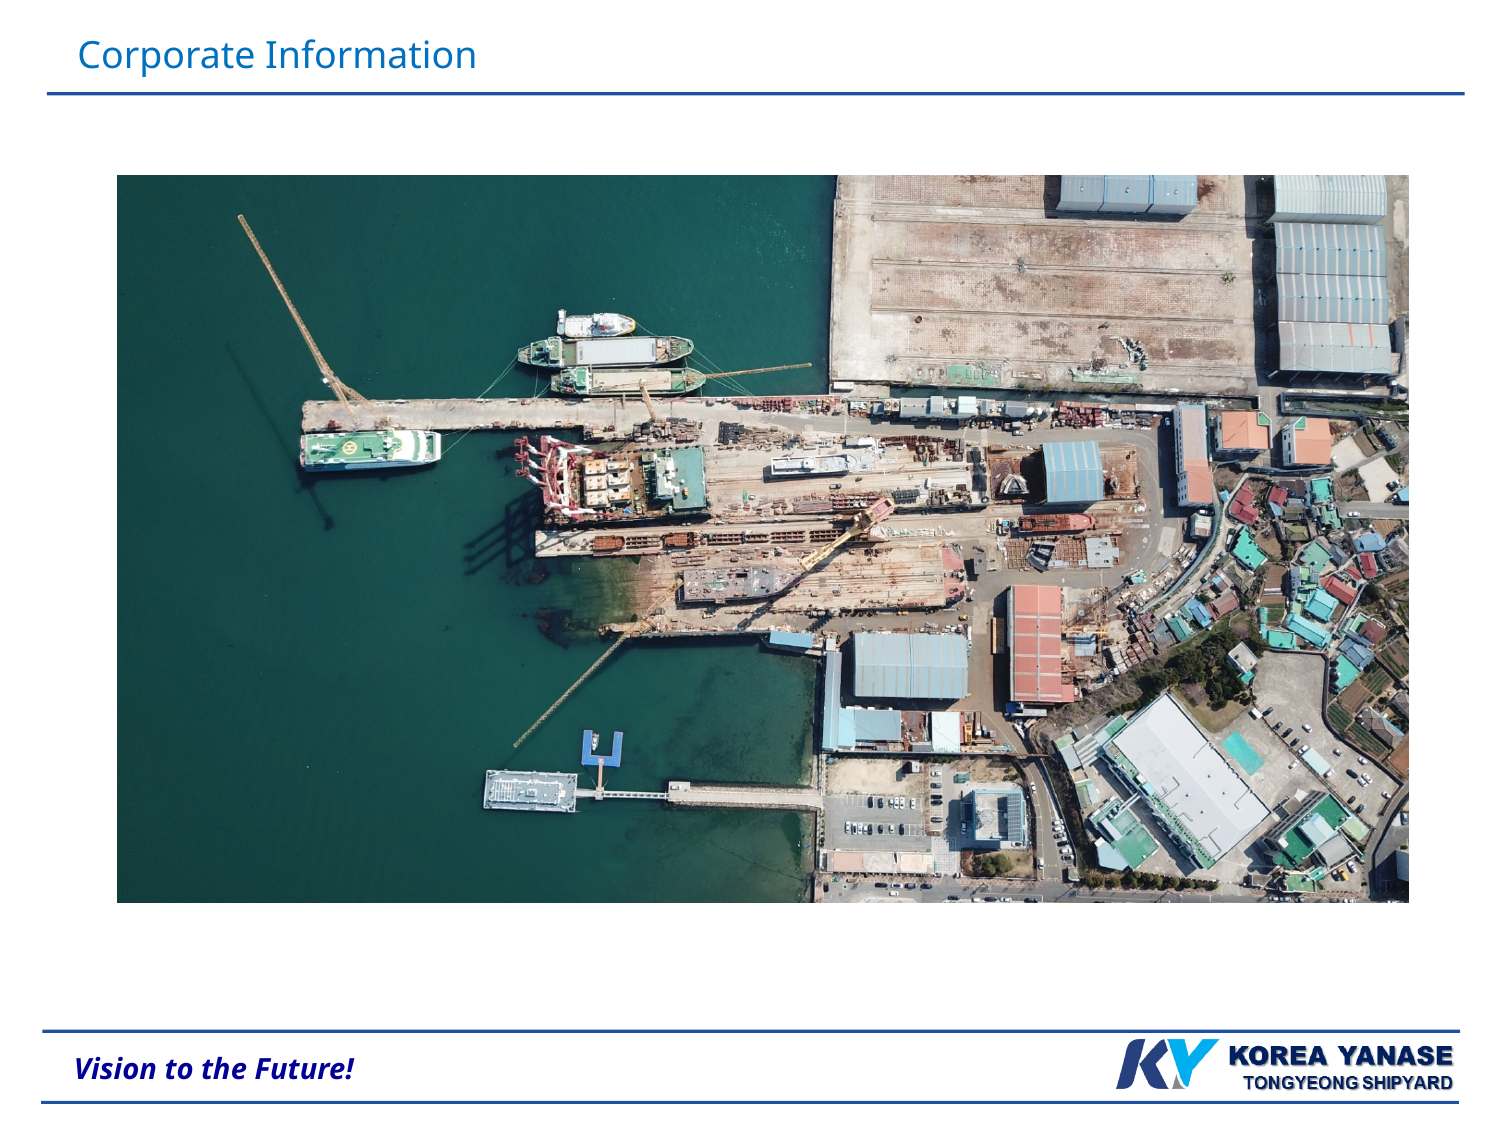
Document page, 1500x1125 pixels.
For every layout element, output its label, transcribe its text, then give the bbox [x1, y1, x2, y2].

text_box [0, 1031, 1472, 1106]
text_box [10, 8, 876, 84]
text_box Corporate Information [62, 23, 503, 84]
picture [117, 175, 1409, 903]
